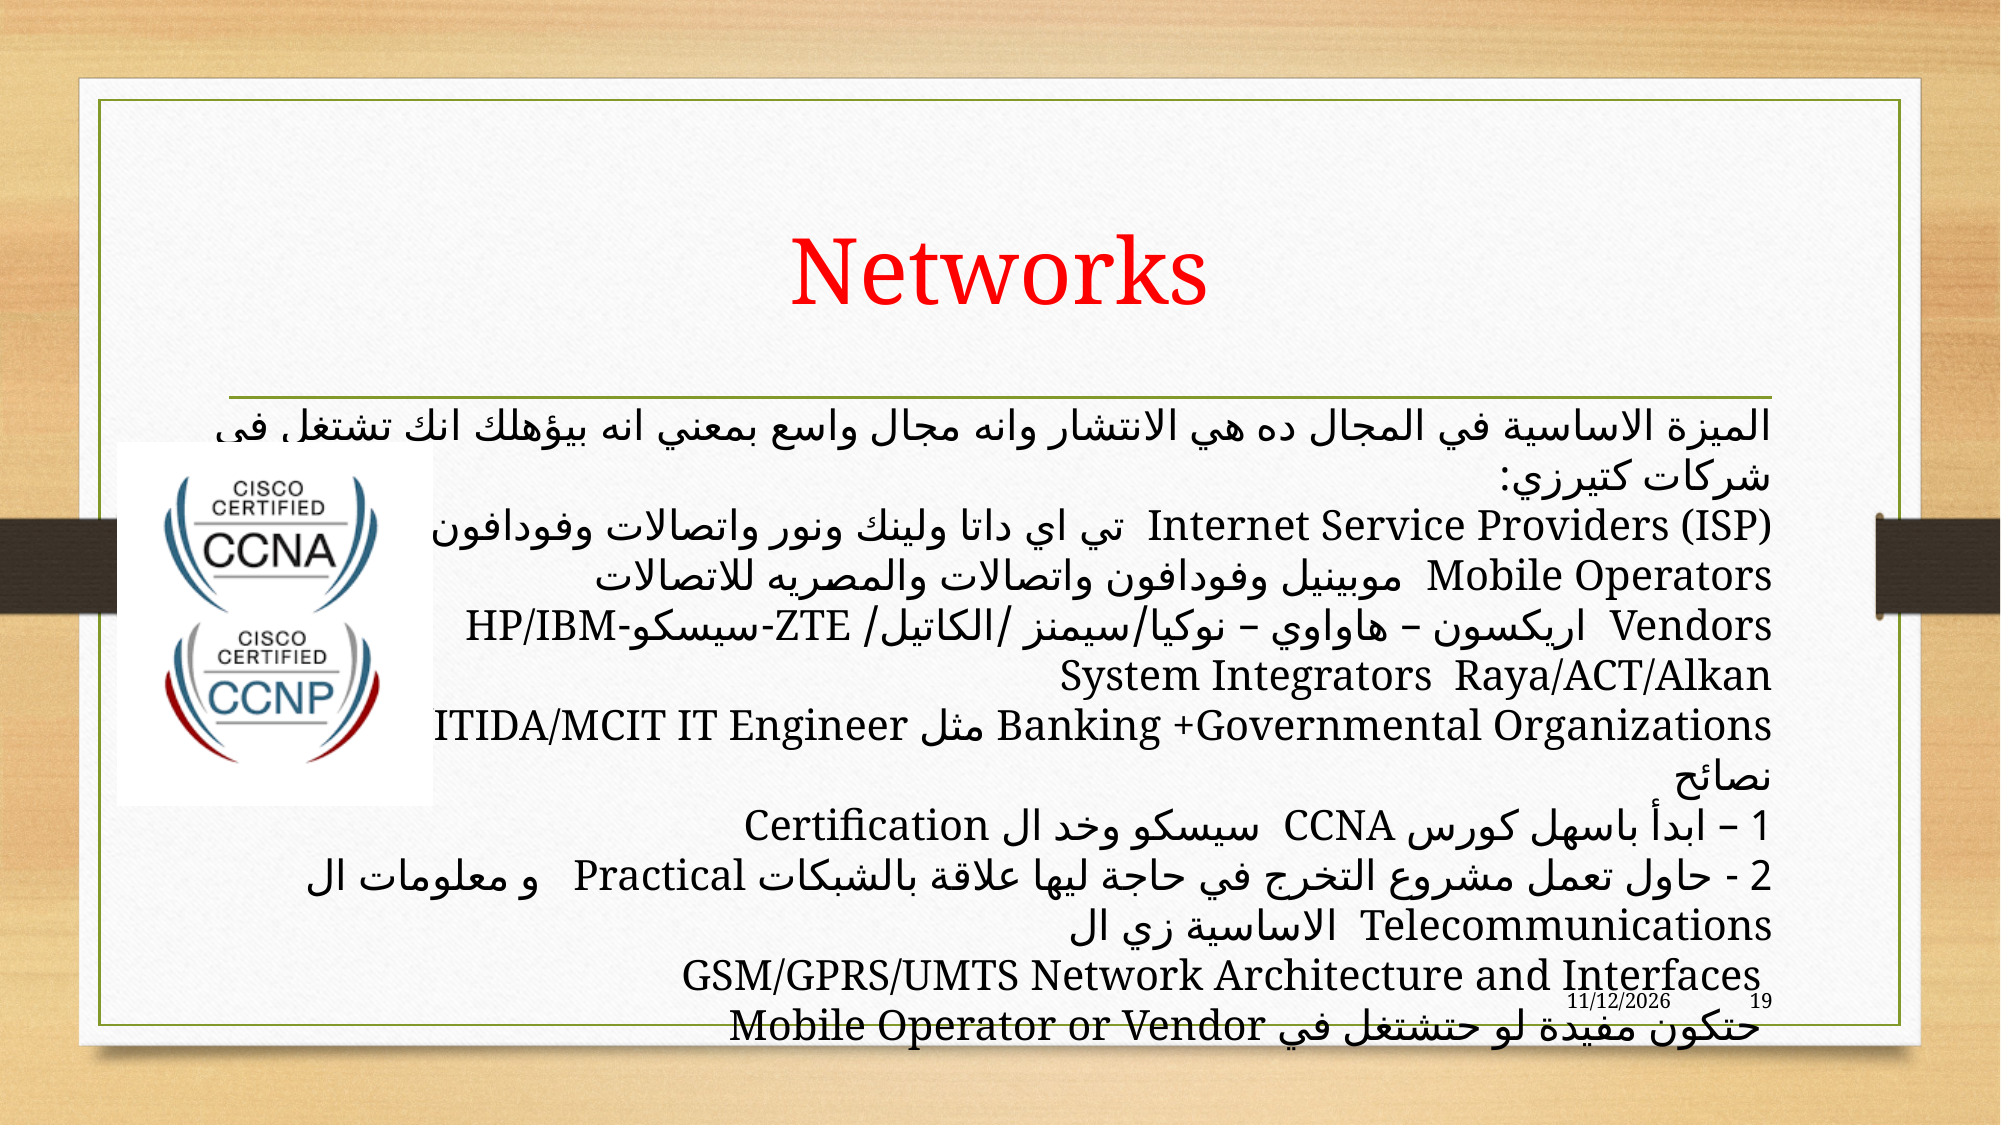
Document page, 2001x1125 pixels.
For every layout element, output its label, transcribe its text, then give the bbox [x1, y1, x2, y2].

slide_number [1423, 979, 1686, 1025]
picture [0, 0, 2001, 1125]
text_box الميزة الاساسية في المجال ده هي الانتشار وانه مجال واسع بمعني انه بيؤهلك انك تشتغل في شركات كتيرزي: Internet Service Providers (ISP) تي اي داتا ولينك ونور واتصالات وفودافون Mobile Operators موبينيل وفودافون واتصالات والمصريه للاتصالات Vendors اريكسون – هاواوي – نوكيا/سيمنز /الكاتيل/ ZTE-سيسكو-HP/IBM System Integrators Raya/ACT/Alkan Banking +Governmental Organizations مثل NTRA/ITIDA/MCIT IT Engineer نصائح 1 – ابدأ باسهل كورس CCNA سيسكو وخد ال Certification 2 - حاول تعمل مشروع التخرج في حاجة ليها علاقة بالشبكات Practical و معلومات ال Telecommunications الاساسية زي ال GSM/GPRS/UMTS Network Architecture and Interfaces حتكون مفيدة لو حتشتغل في Mobile Operator or Vendor [117, 391, 1788, 1057]
title Networks [212, 161, 1788, 375]
slide_number 19 [1698, 979, 1788, 1025]
